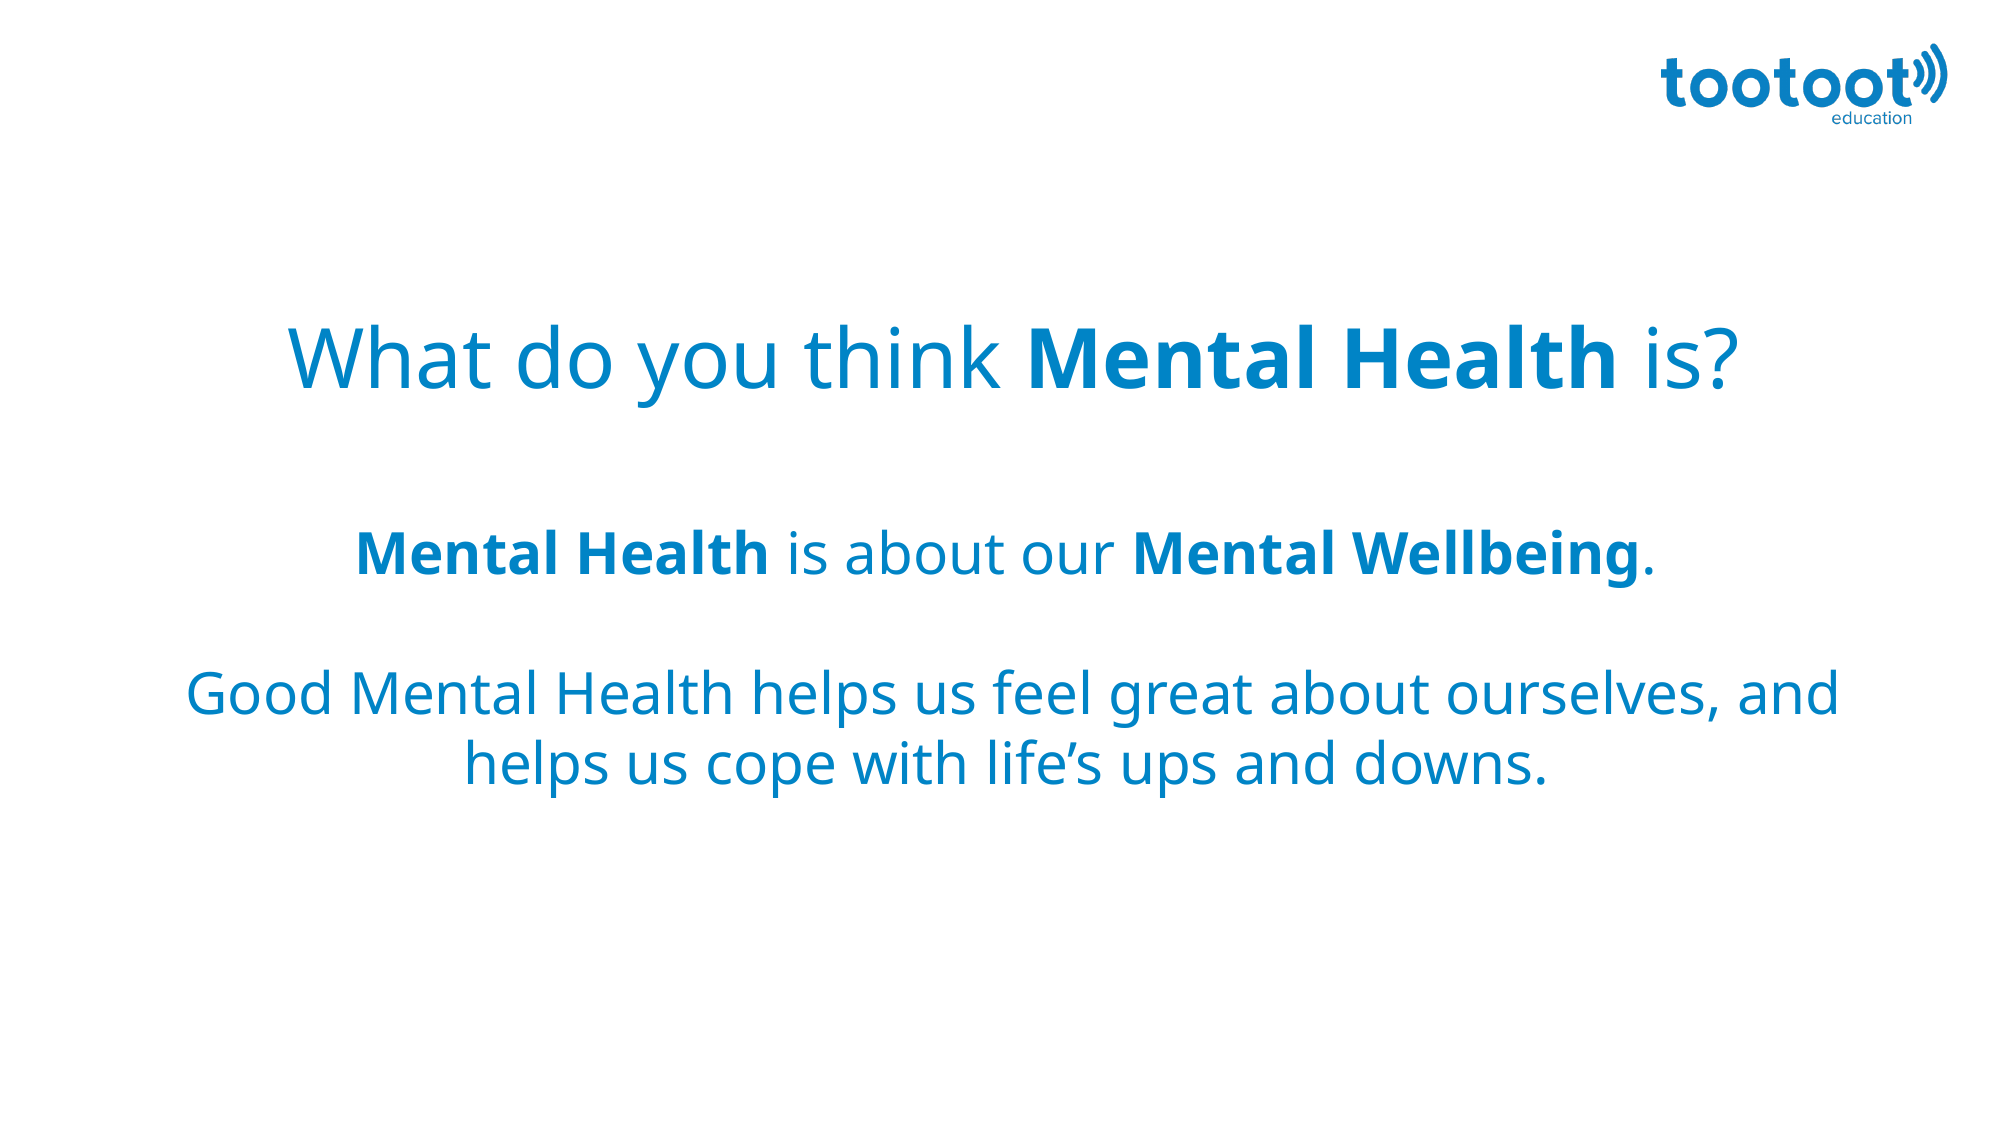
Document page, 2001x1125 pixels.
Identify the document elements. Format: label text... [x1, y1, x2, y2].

text_box What do you think Mental Health is? [258, 297, 1769, 447]
text_box Mental Health is about our Mental Wellbeing. Good Mental Health helps us feel great about ourselves, and helps us cope with life’s ups and downs. [124, 508, 1903, 874]
picture [1661, 43, 1948, 128]
